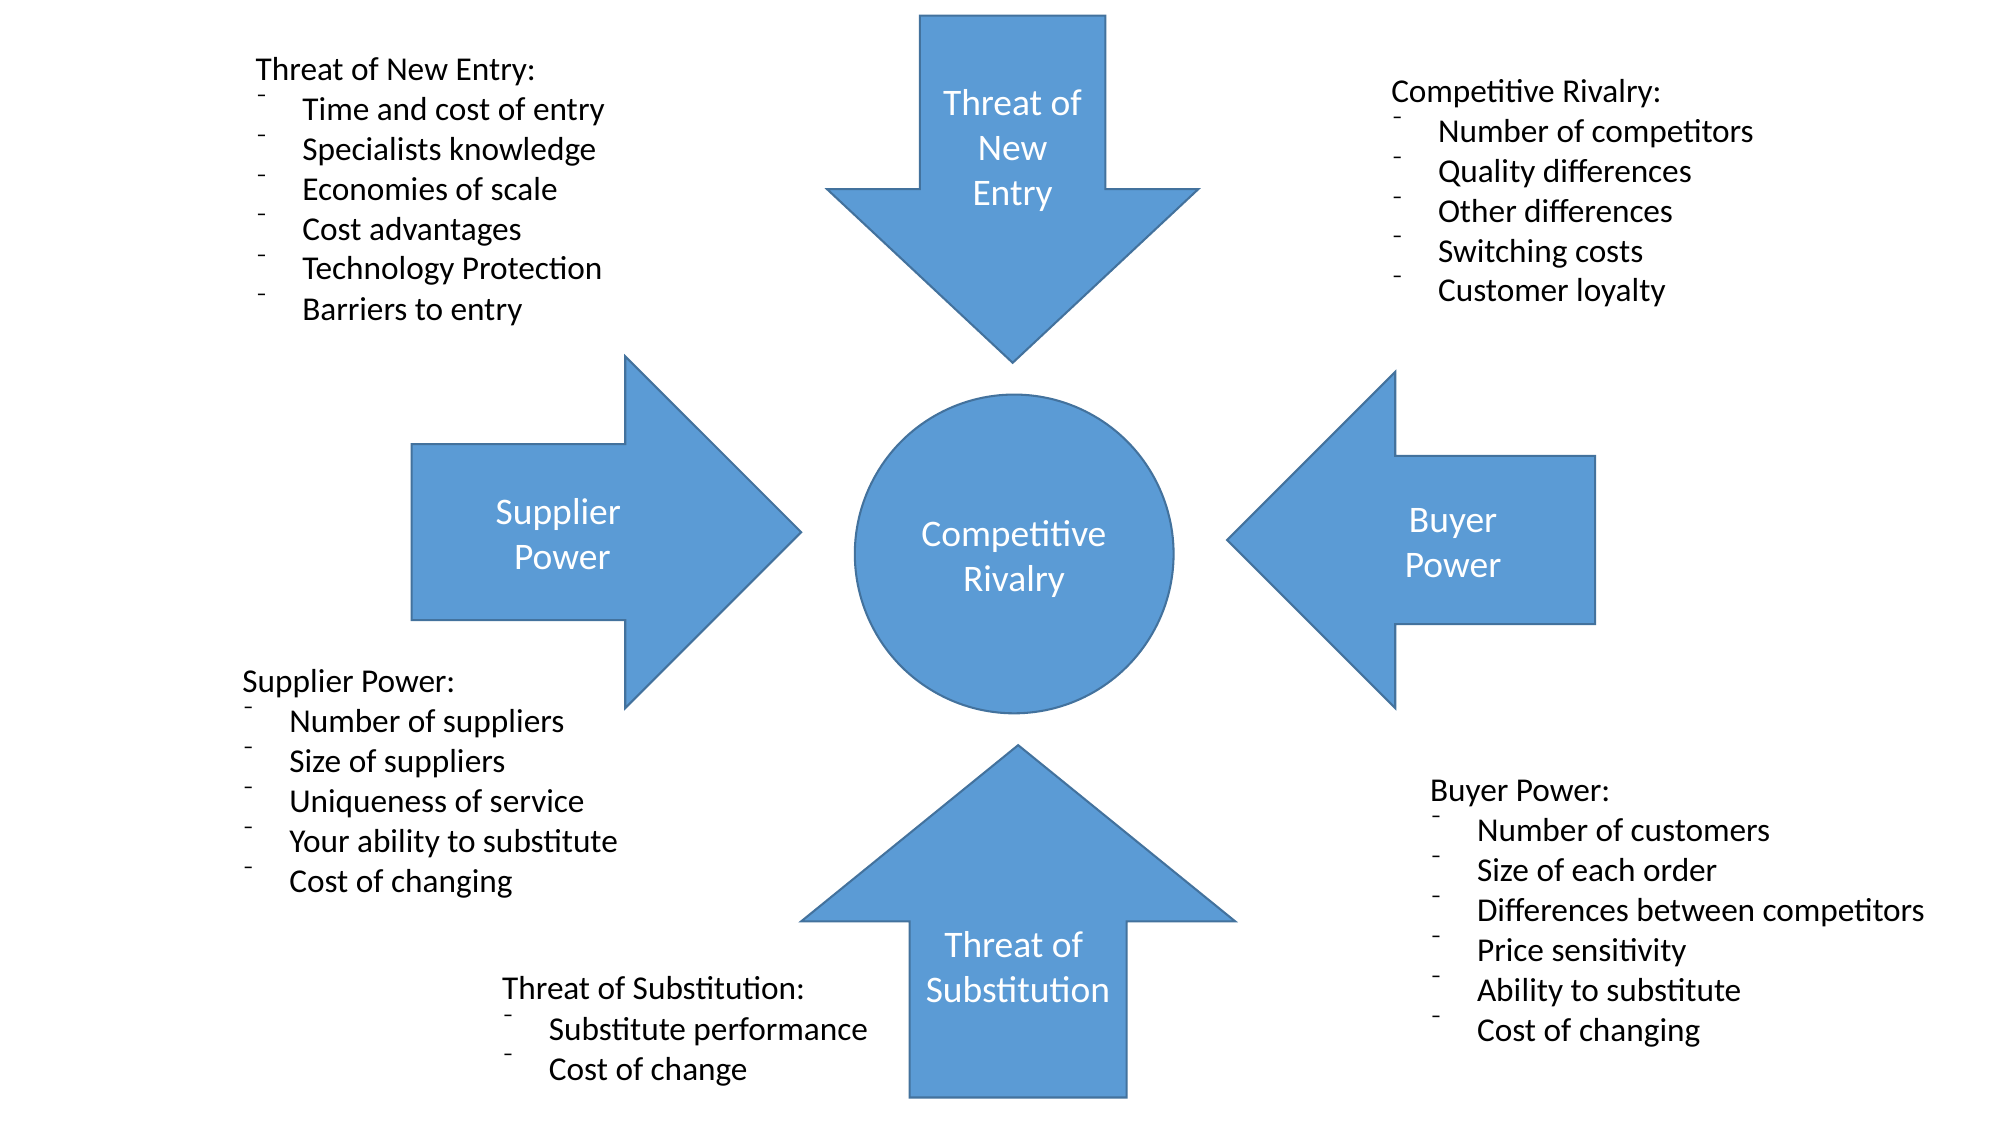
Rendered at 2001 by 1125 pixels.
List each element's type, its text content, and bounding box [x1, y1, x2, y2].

text_box Supplier Power [410, 353, 803, 701]
text_box Buyer Power [1225, 369, 1597, 711]
text_box Threat of Substitution [798, 743, 1239, 1099]
text_box Threat of New Entry: Time and cost of entry Specialists knowledge Economies of scale Cost advantages Technology Protection Barriers to entry [240, 39, 621, 334]
text_box Buyer Power: Number of customers Size of each order Differences between competitors Price sensitivity Ability to substitute Cost of changing [1415, 760, 1941, 1055]
text_box Supplier Power: Number of suppliers Size of suppliers Uniqueness of service Your ability to substitute Cost of changing [227, 652, 634, 907]
text_box Competitive Rivalry: Number of competitors Quality differences Other differences Switching costs Customer loyalty [1376, 61, 1770, 316]
text_box Threat of Substitution: Substitute performance Cost of change [487, 959, 884, 1094]
text_box Competitive Rivalry [853, 393, 1175, 715]
text_box Threat of New Entry [824, 14, 1201, 365]
